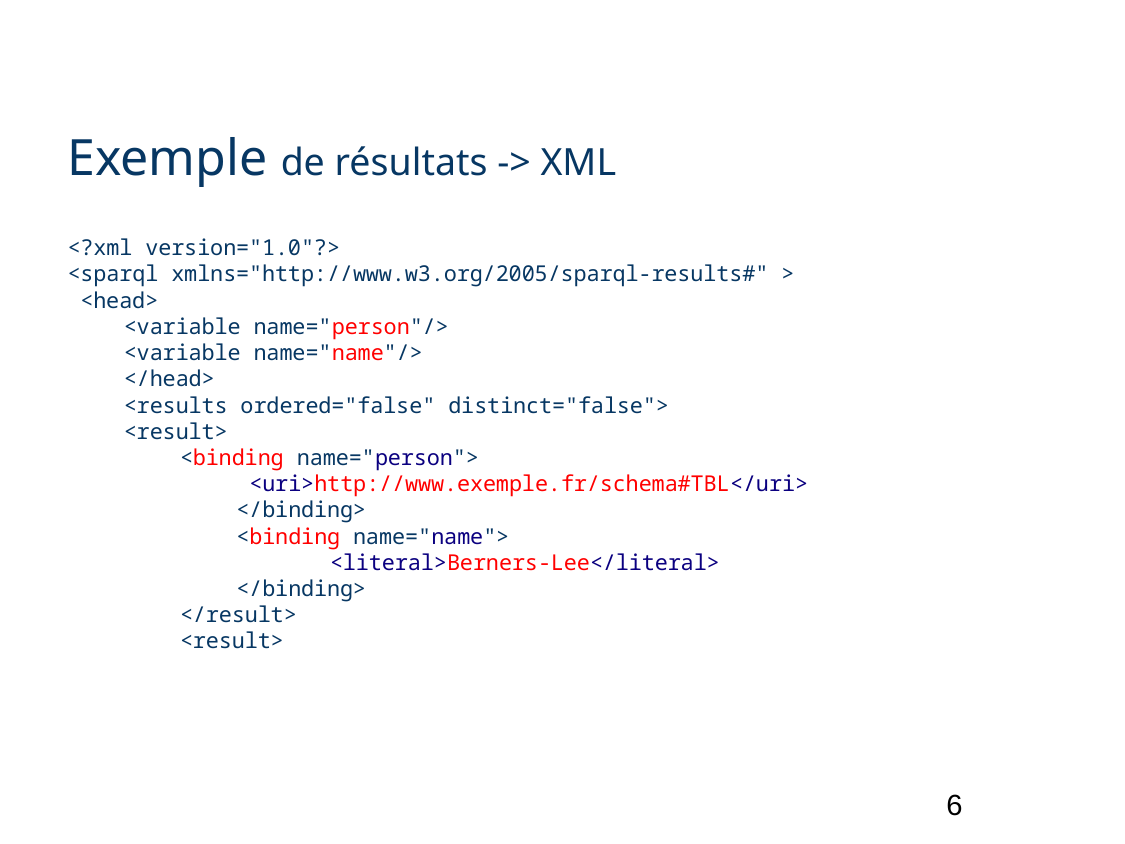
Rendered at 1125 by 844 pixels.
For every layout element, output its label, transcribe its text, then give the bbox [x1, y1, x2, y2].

list <?xml version="1.0"?> <sparql xmlns="http://www.w3.org/2005/sparql-results#" > <head> <variable name="person"/> <variable name="name"/> </head> <results ordered="false" distinct="false"> <result> <binding name="person"> <uri>http://www.exemple.fr/schema#TBL</uri> </binding> <binding name="name"> <literal>Berners-Lee</literal> </binding> </result> <result> [56, 196, 1069, 712]
slide_number 6 [931, 771, 999, 836]
title Exemple de résultats -> XML [56, 102, 1069, 196]
